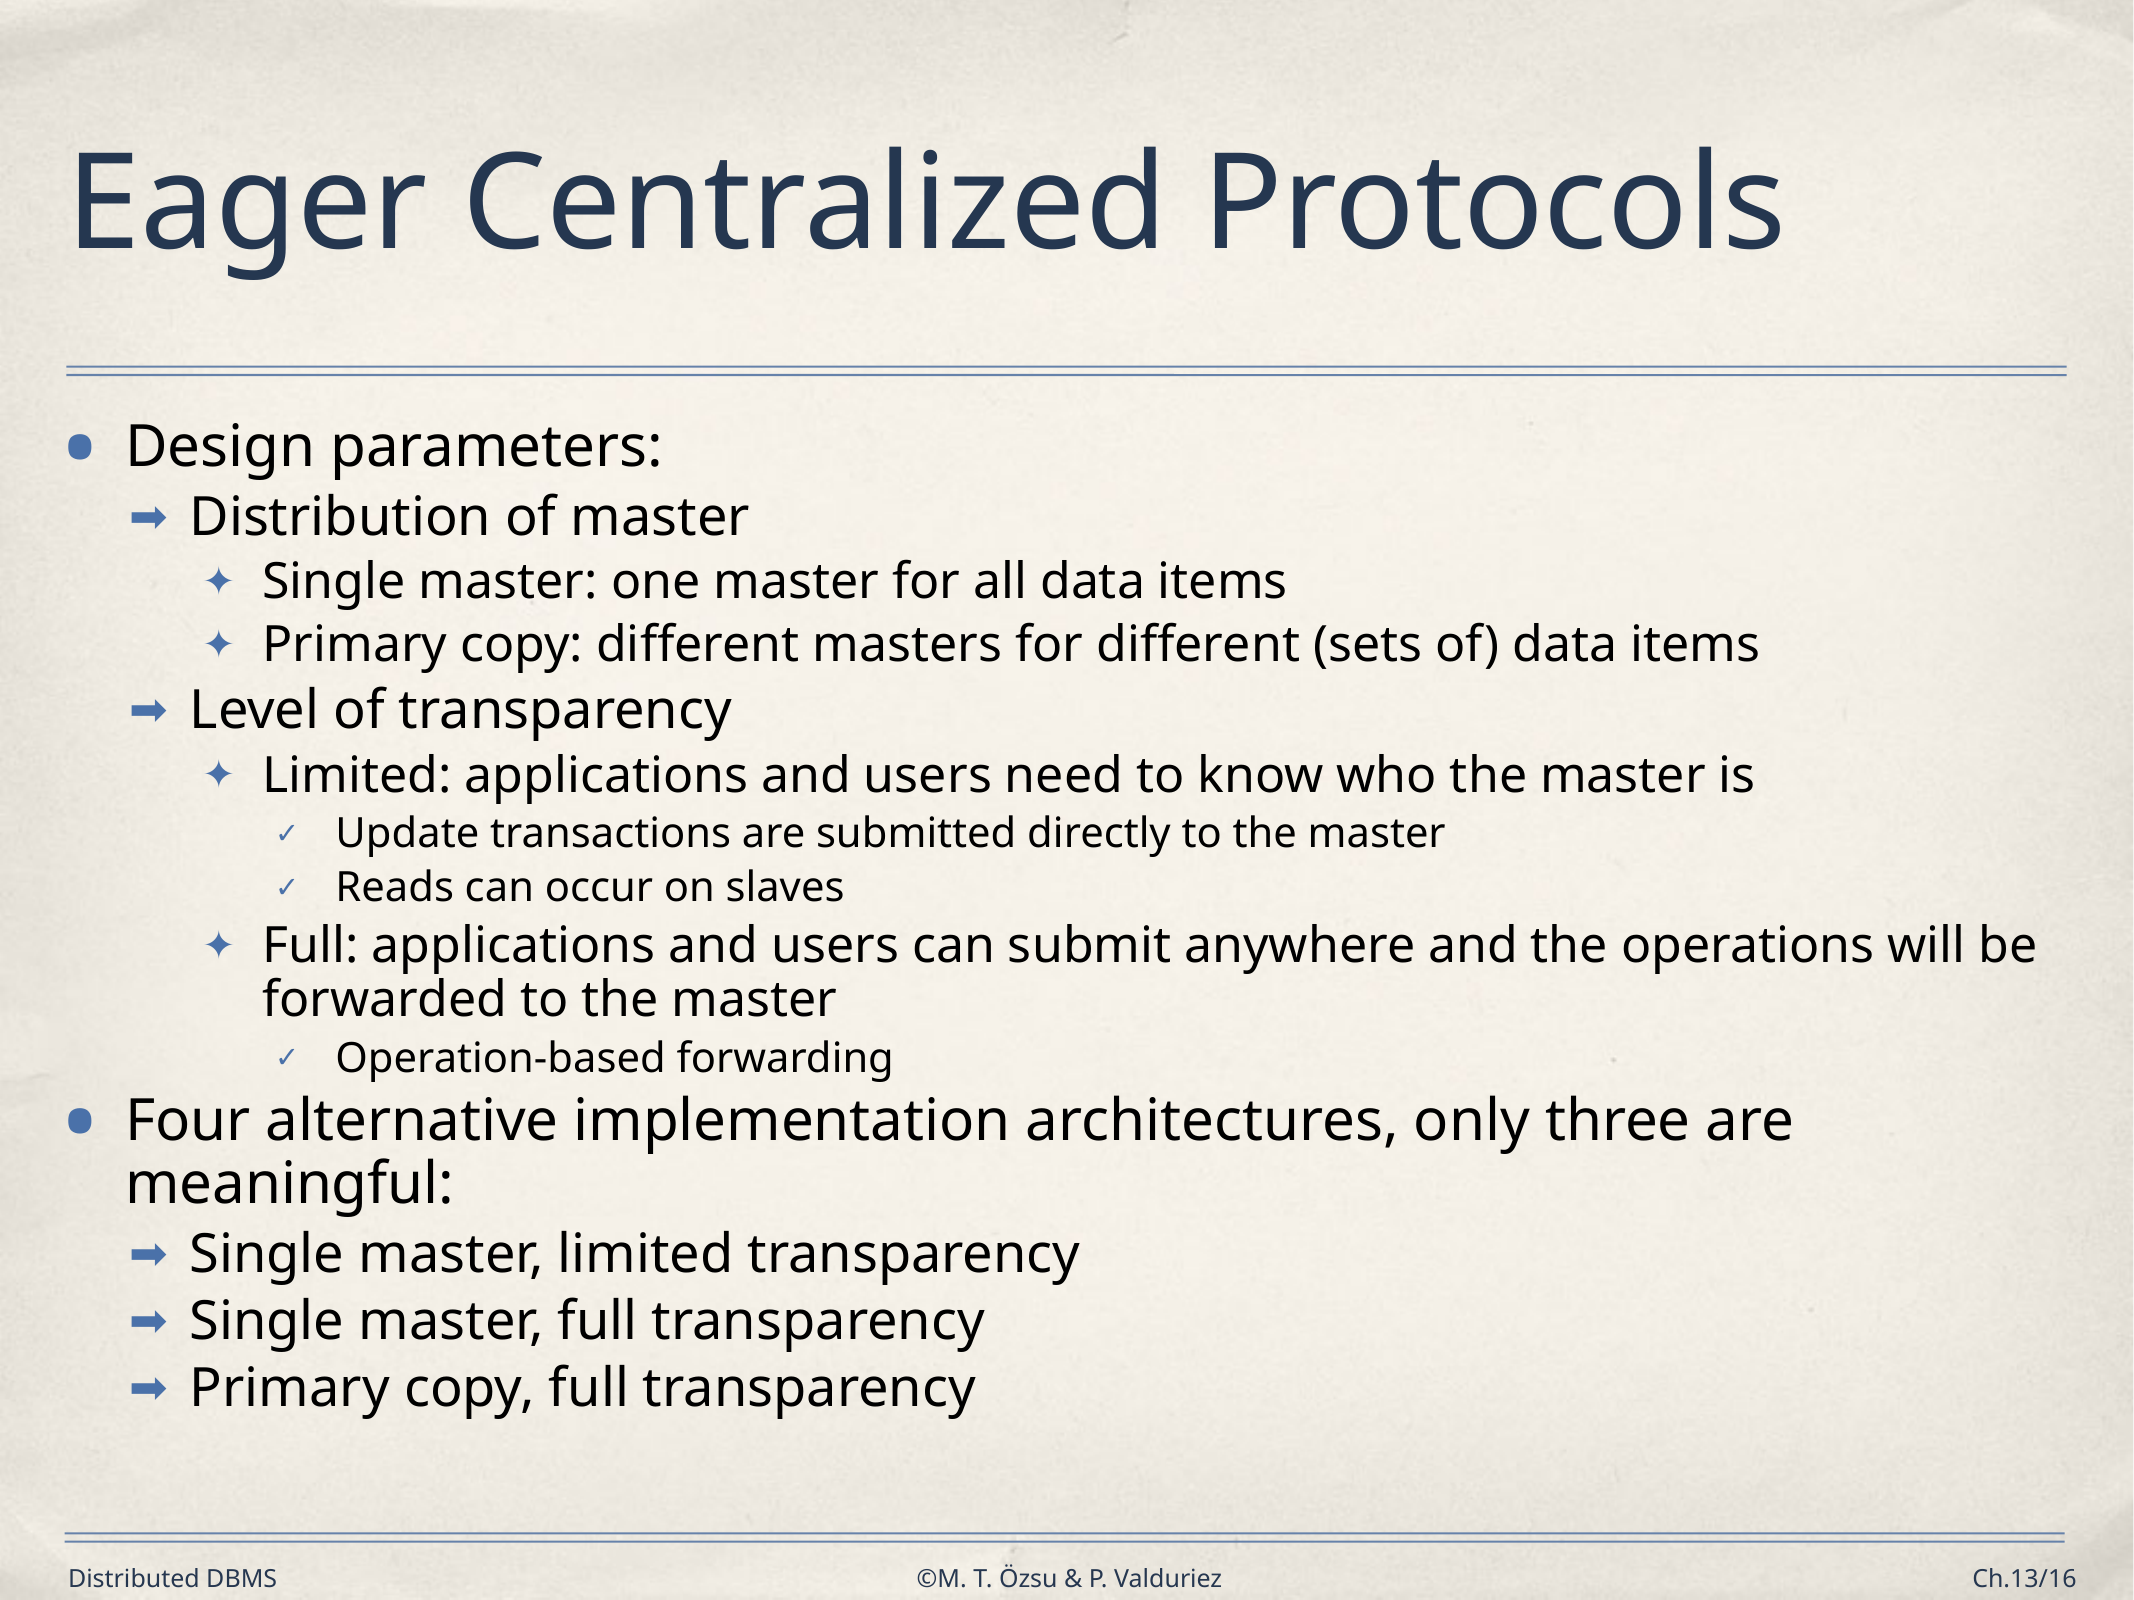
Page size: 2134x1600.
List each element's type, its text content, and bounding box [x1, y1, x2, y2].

picture [0, 0, 2134, 1600]
title Eager Centralized Protocols [58, 72, 2075, 338]
list Design parameters: Distribution of master Single master: one master for all data items Primary copy: different masters for different (sets of) data items Level of transparency Limited: applications and users need to know who the master is Update transactions are submitted directly to the master Reads can occur on slaves Full: applications and users can submit anywhere and the operations will be forwarded to the master Operation-based forwarding Four alternative implementation architectures, only three are meaningful: Single master, limited transparency Single master, full transparency Primary copy, full transparency [56, 408, 2073, 1519]
